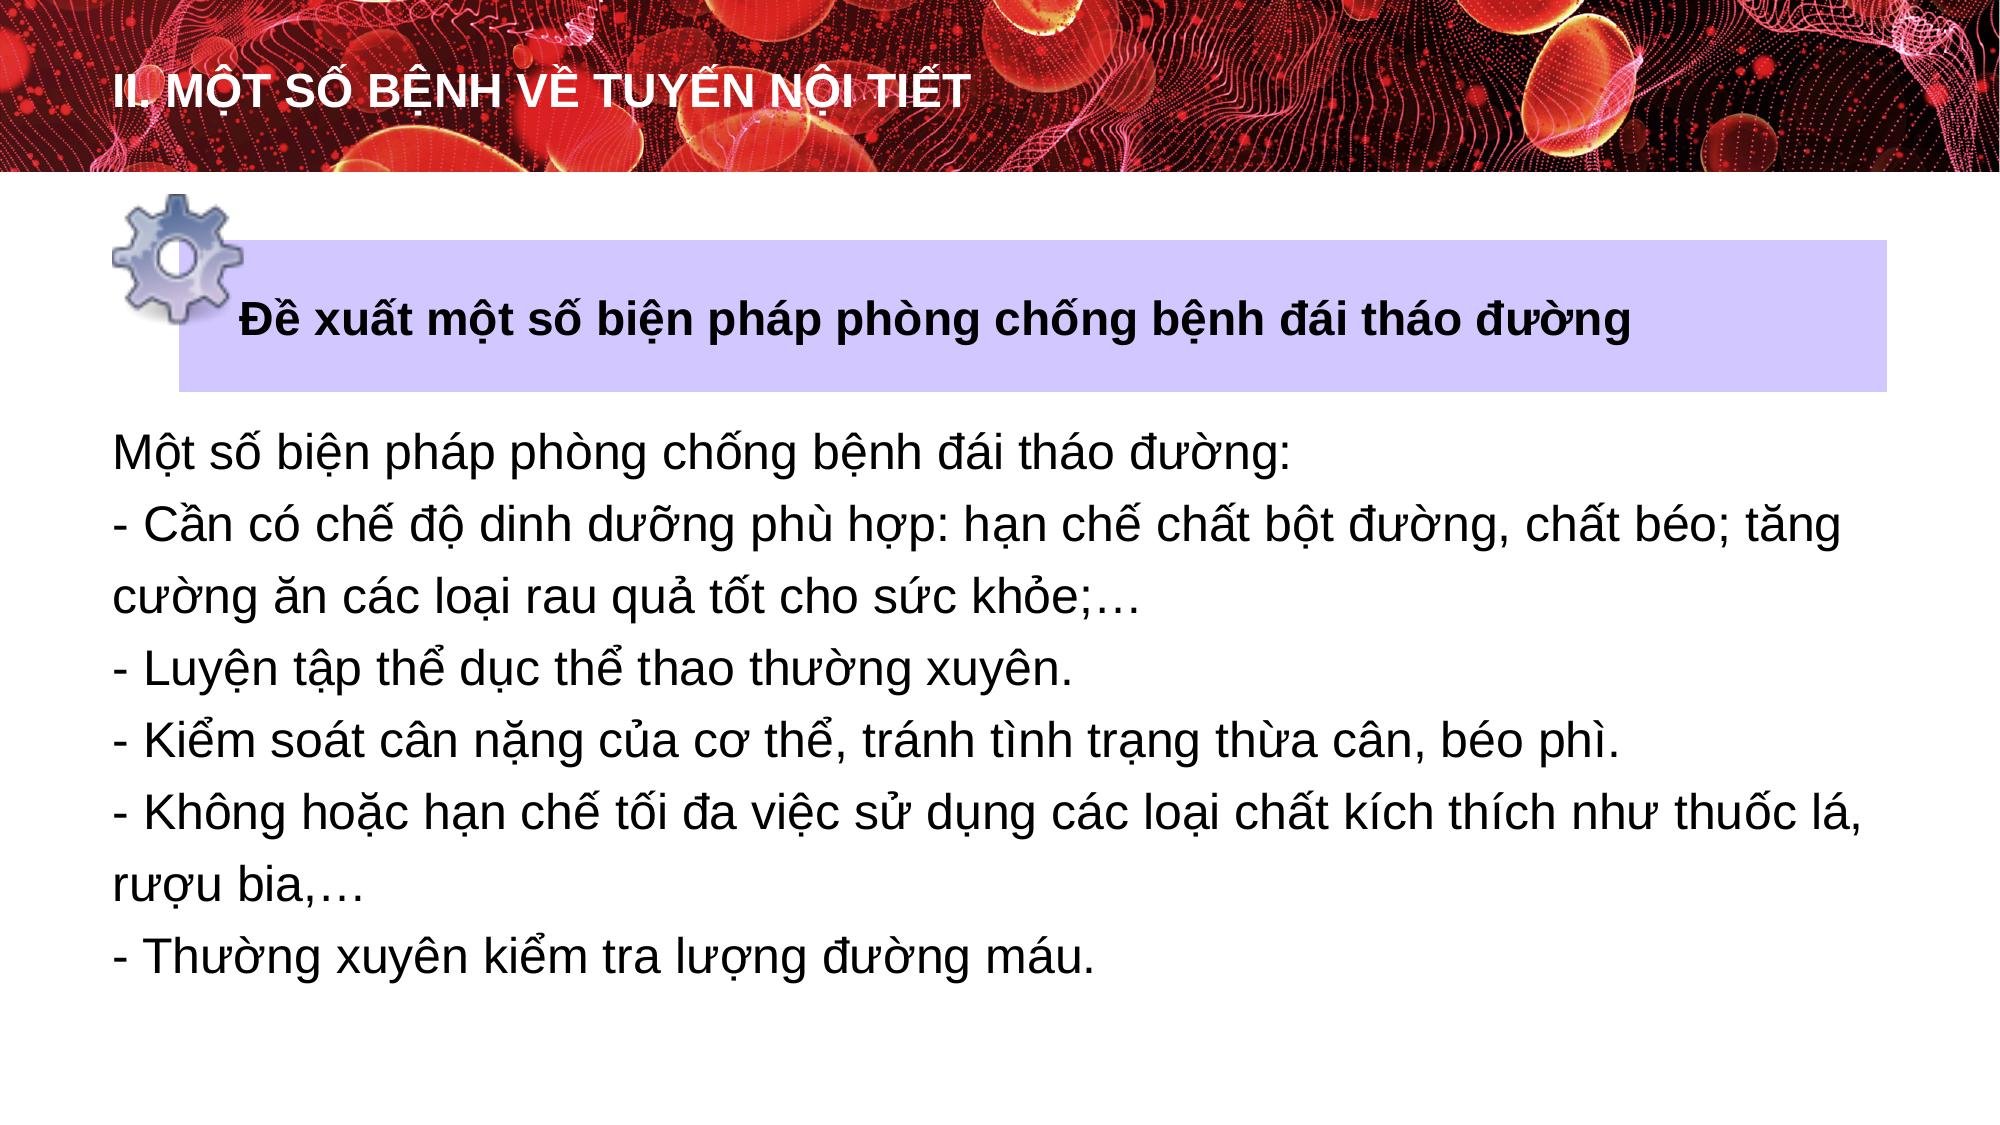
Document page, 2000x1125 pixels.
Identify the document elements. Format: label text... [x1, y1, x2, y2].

picture [0, 0, 2000, 172]
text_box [112, 194, 1888, 393]
text_box Một số biện pháp phòng chống bệnh đái tháo đường: - Cần có chế độ dinh dưỡng phù hợp: hạn chế chất bột đường, chất béo; tăng cường ăn các loại rau quả tốt cho sức khỏe;… - Luyện tập thể dục thể thao thường xuyên. - Kiểm soát cân nặng của cơ thể, tránh tình trạng thừa cân, béo phì. - Không hoặc hạn chế tối đa việc sử dụng các loại chất kích thích như thuốc lá, rượu bia,… - Thường xuyên kiểm tra lượng đường máu. [112, 407, 1887, 984]
